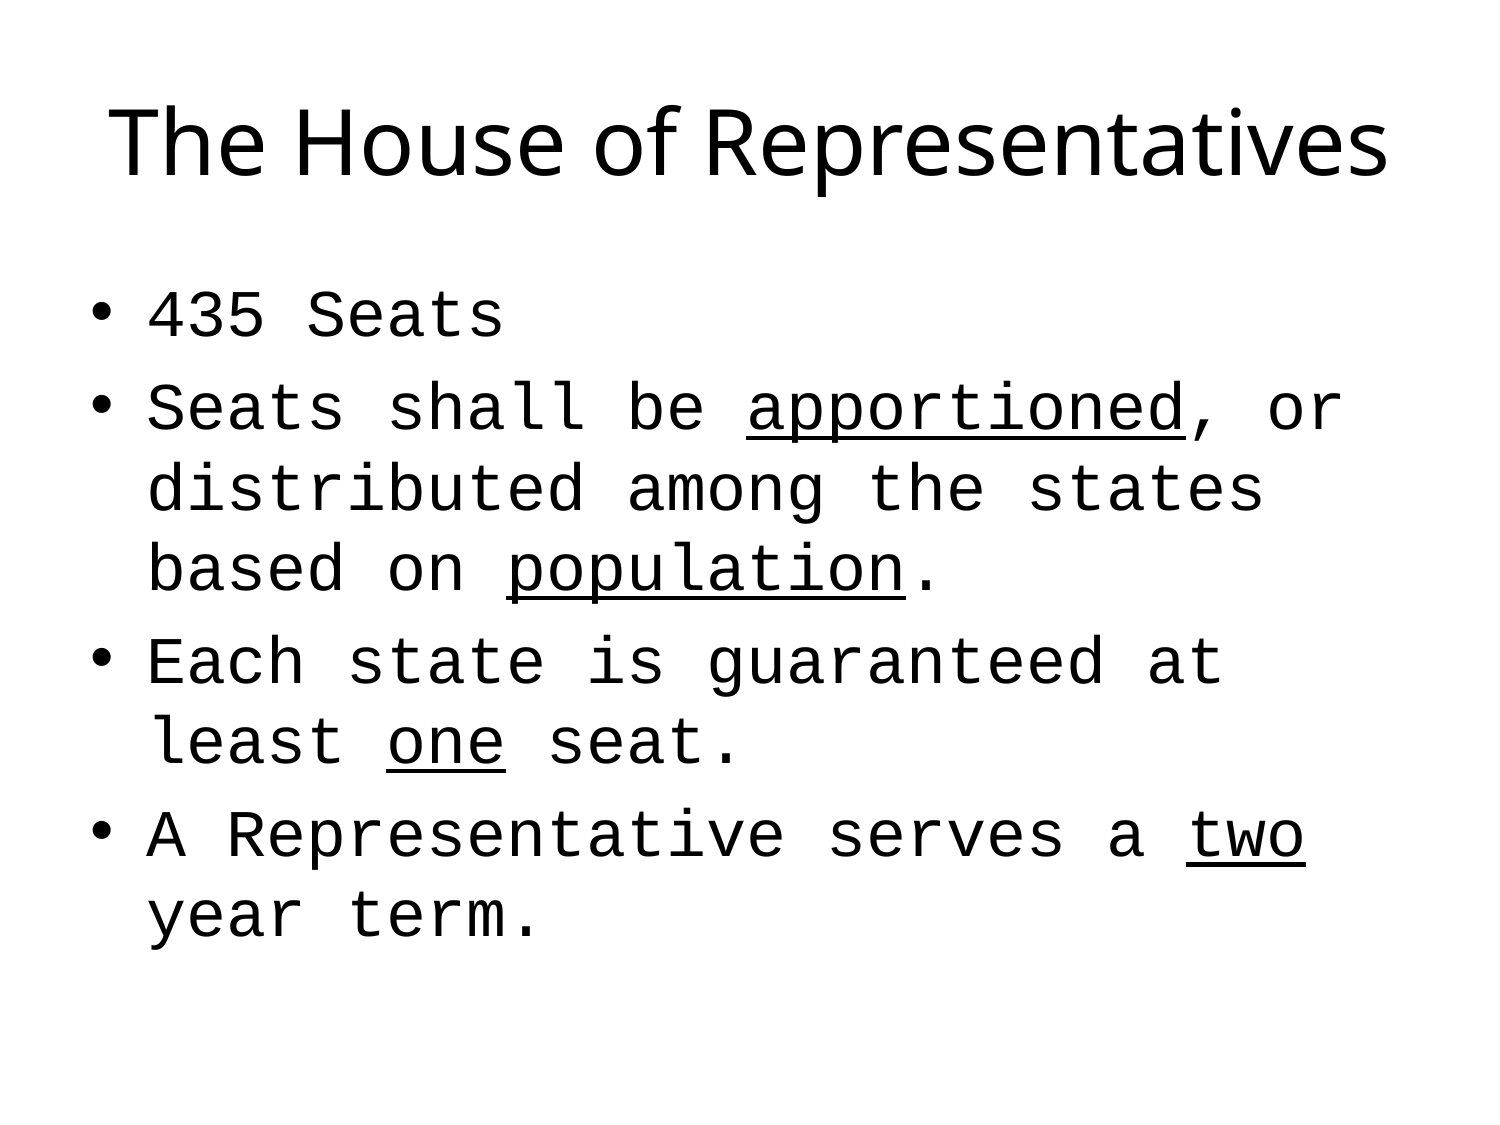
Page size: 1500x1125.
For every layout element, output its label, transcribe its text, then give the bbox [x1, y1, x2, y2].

title The House of Representatives [74, 44, 1426, 233]
list 435 Seats Seats shall be apportioned, or distributed among the states based on population. Each state is guaranteed at least one seat. A Representative serves a two year term. [74, 262, 1426, 1006]
